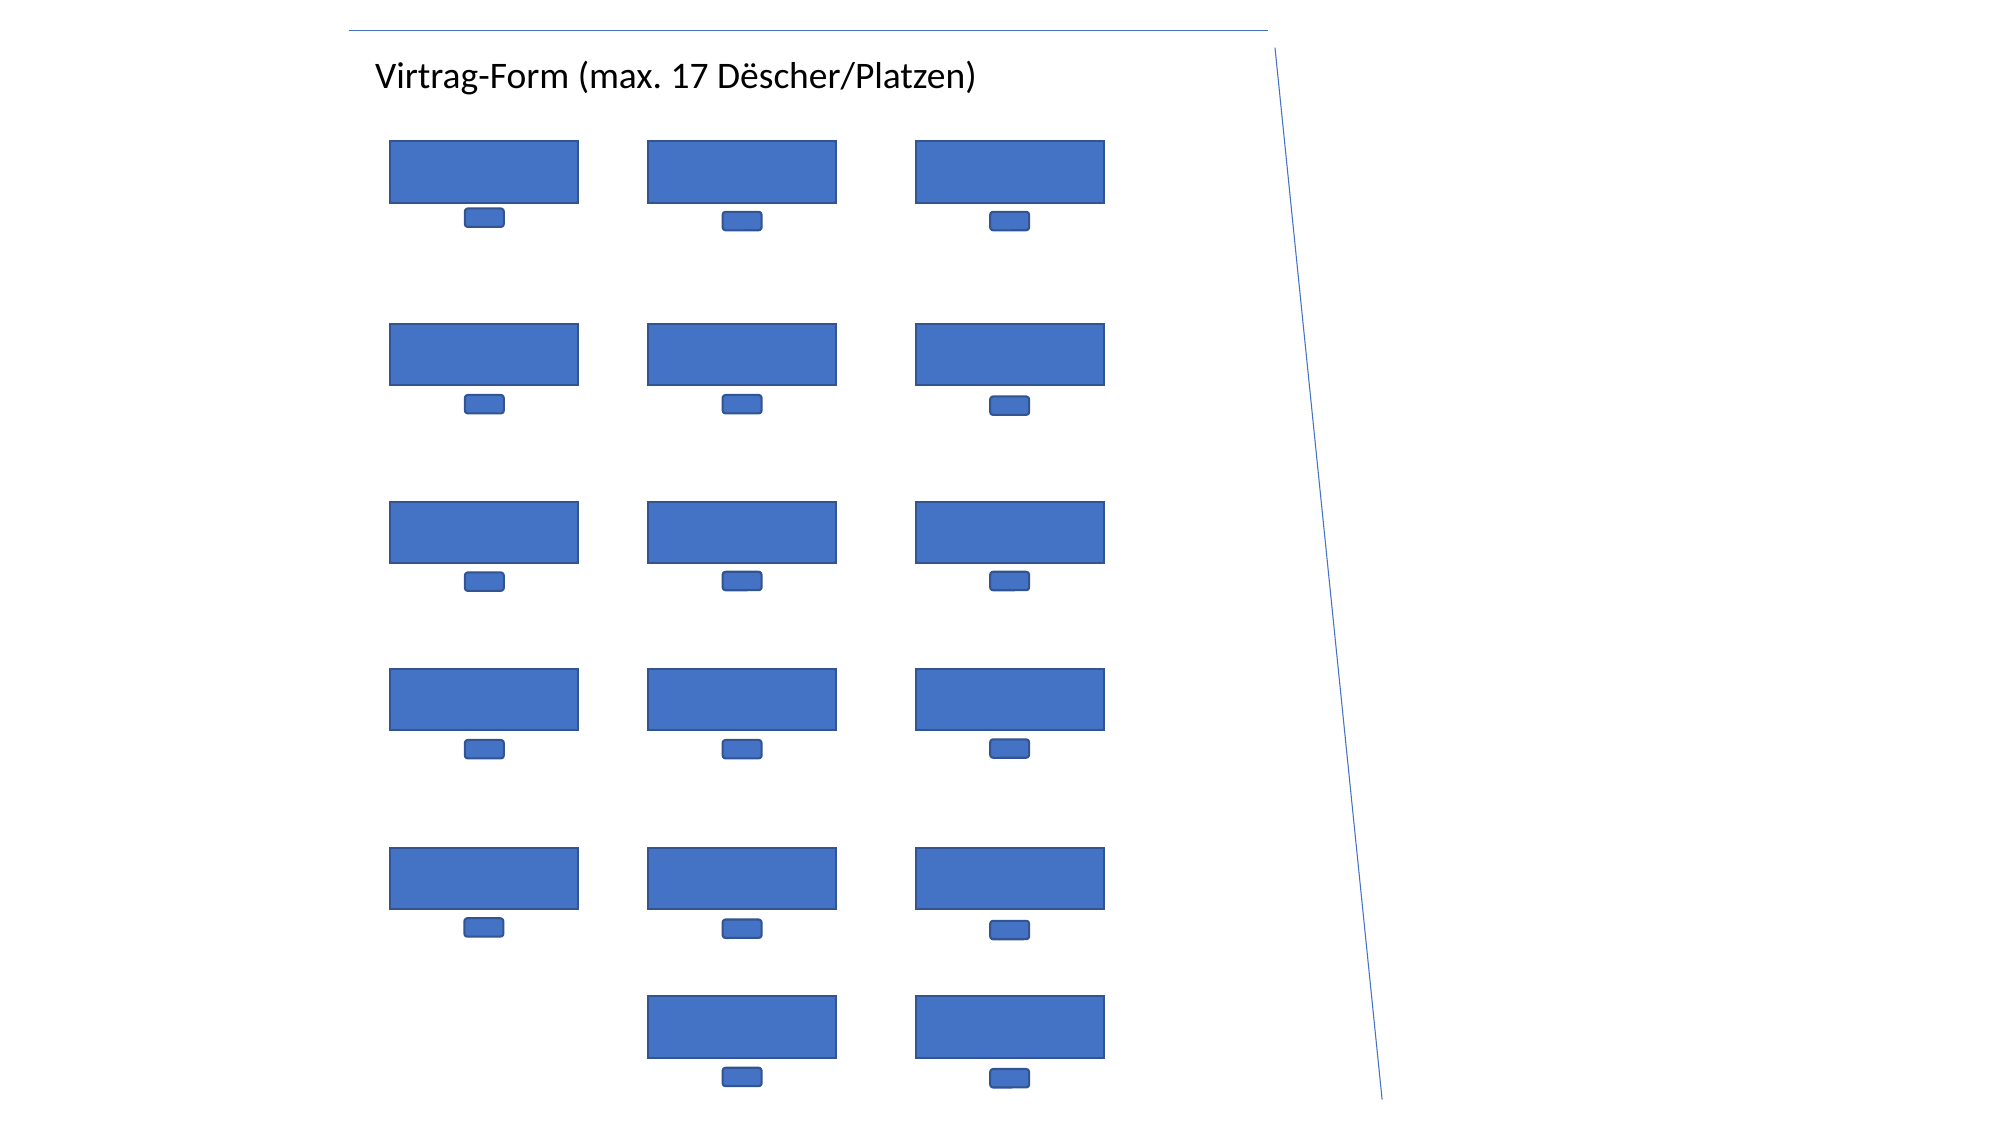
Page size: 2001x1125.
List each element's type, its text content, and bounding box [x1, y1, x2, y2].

text_box [721, 210, 763, 232]
text_box [915, 501, 1105, 564]
text_box [915, 995, 1105, 1059]
text_box [915, 140, 1105, 204]
text_box [721, 738, 763, 760]
text_box [463, 571, 505, 592]
text_box [915, 668, 1105, 731]
text_box [989, 919, 1031, 941]
text_box [989, 395, 1031, 416]
text_box [647, 847, 837, 910]
text_box [647, 140, 837, 204]
text_box [989, 738, 1031, 759]
text_box [989, 570, 1031, 592]
text_box [721, 1066, 763, 1088]
text_box Virtrag-Form (max. 17 Dëscher/Platzen) [360, 43, 1173, 104]
text_box [721, 570, 763, 592]
text_box [647, 501, 837, 564]
text_box [463, 207, 505, 228]
text_box [989, 210, 1031, 232]
text_box [721, 918, 763, 940]
text_box [389, 140, 579, 204]
text_box [647, 995, 837, 1059]
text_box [1274, 47, 1383, 1100]
text_box [389, 668, 579, 731]
text_box [647, 668, 837, 731]
text_box [463, 917, 505, 938]
text_box [647, 323, 837, 386]
text_box [463, 393, 505, 415]
text_box [463, 738, 505, 760]
text_box [389, 323, 579, 386]
text_box [915, 323, 1105, 386]
text_box [389, 501, 579, 564]
text_box [721, 393, 763, 415]
text_box [989, 1067, 1031, 1089]
text_box [915, 847, 1105, 910]
text_box [389, 847, 579, 910]
